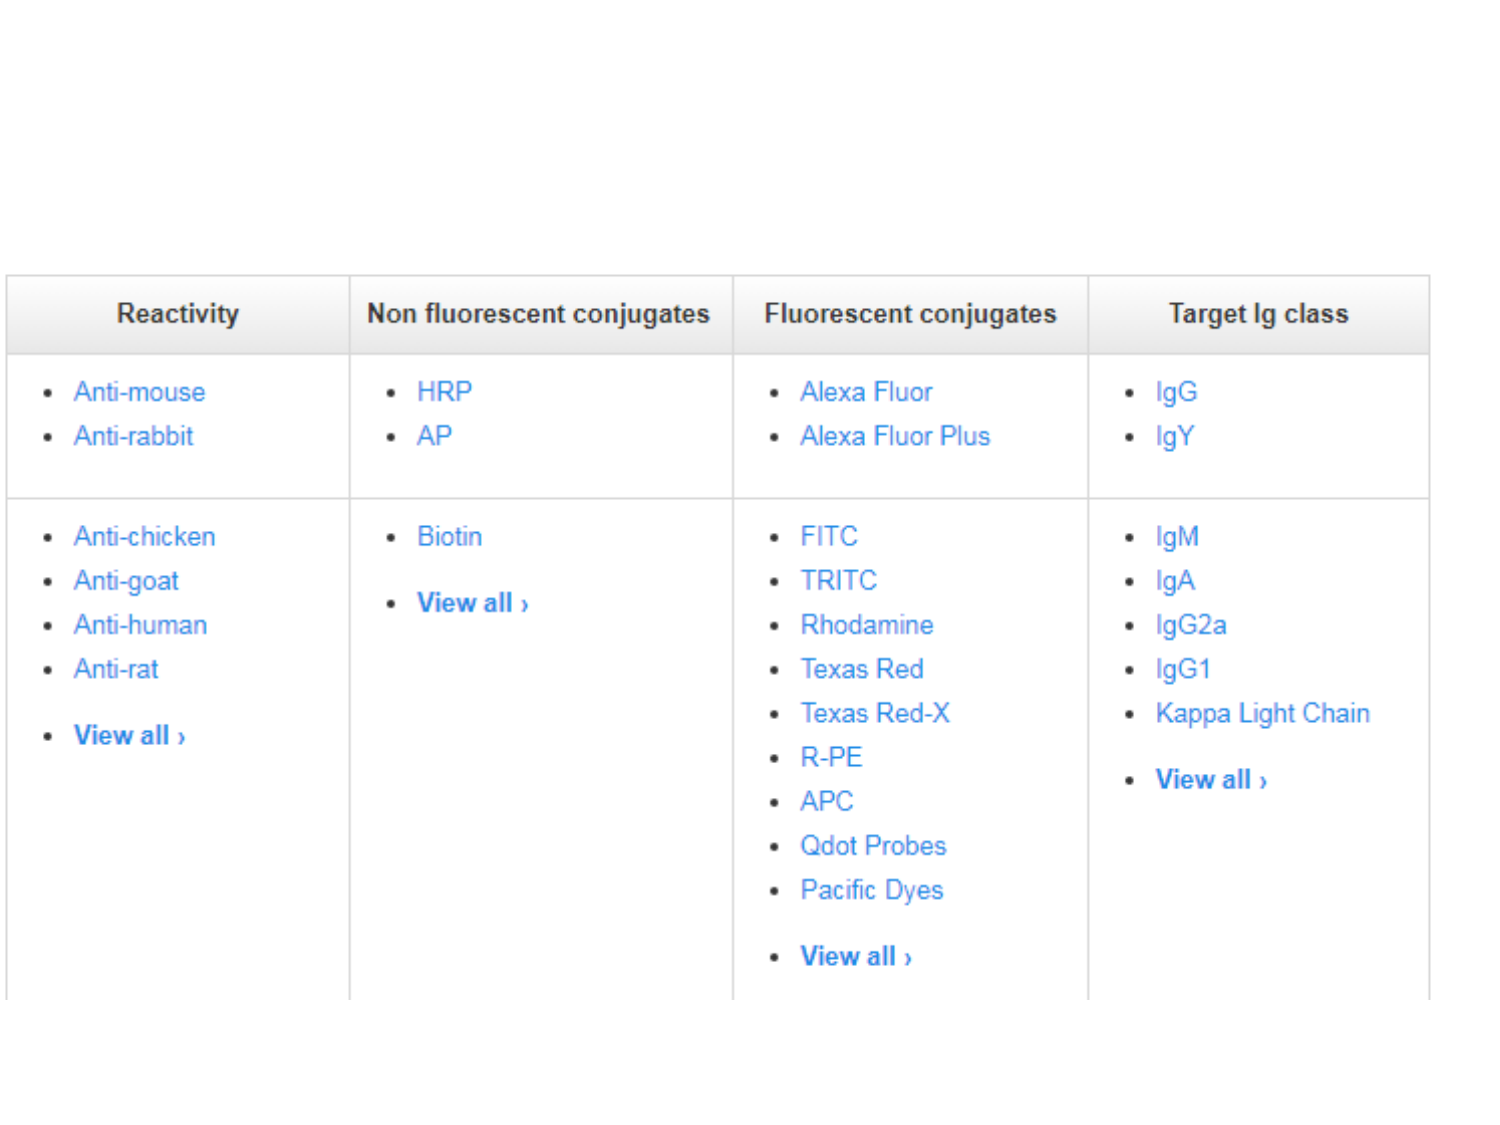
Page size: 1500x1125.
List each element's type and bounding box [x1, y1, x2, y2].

list [0, 266, 1443, 1000]
